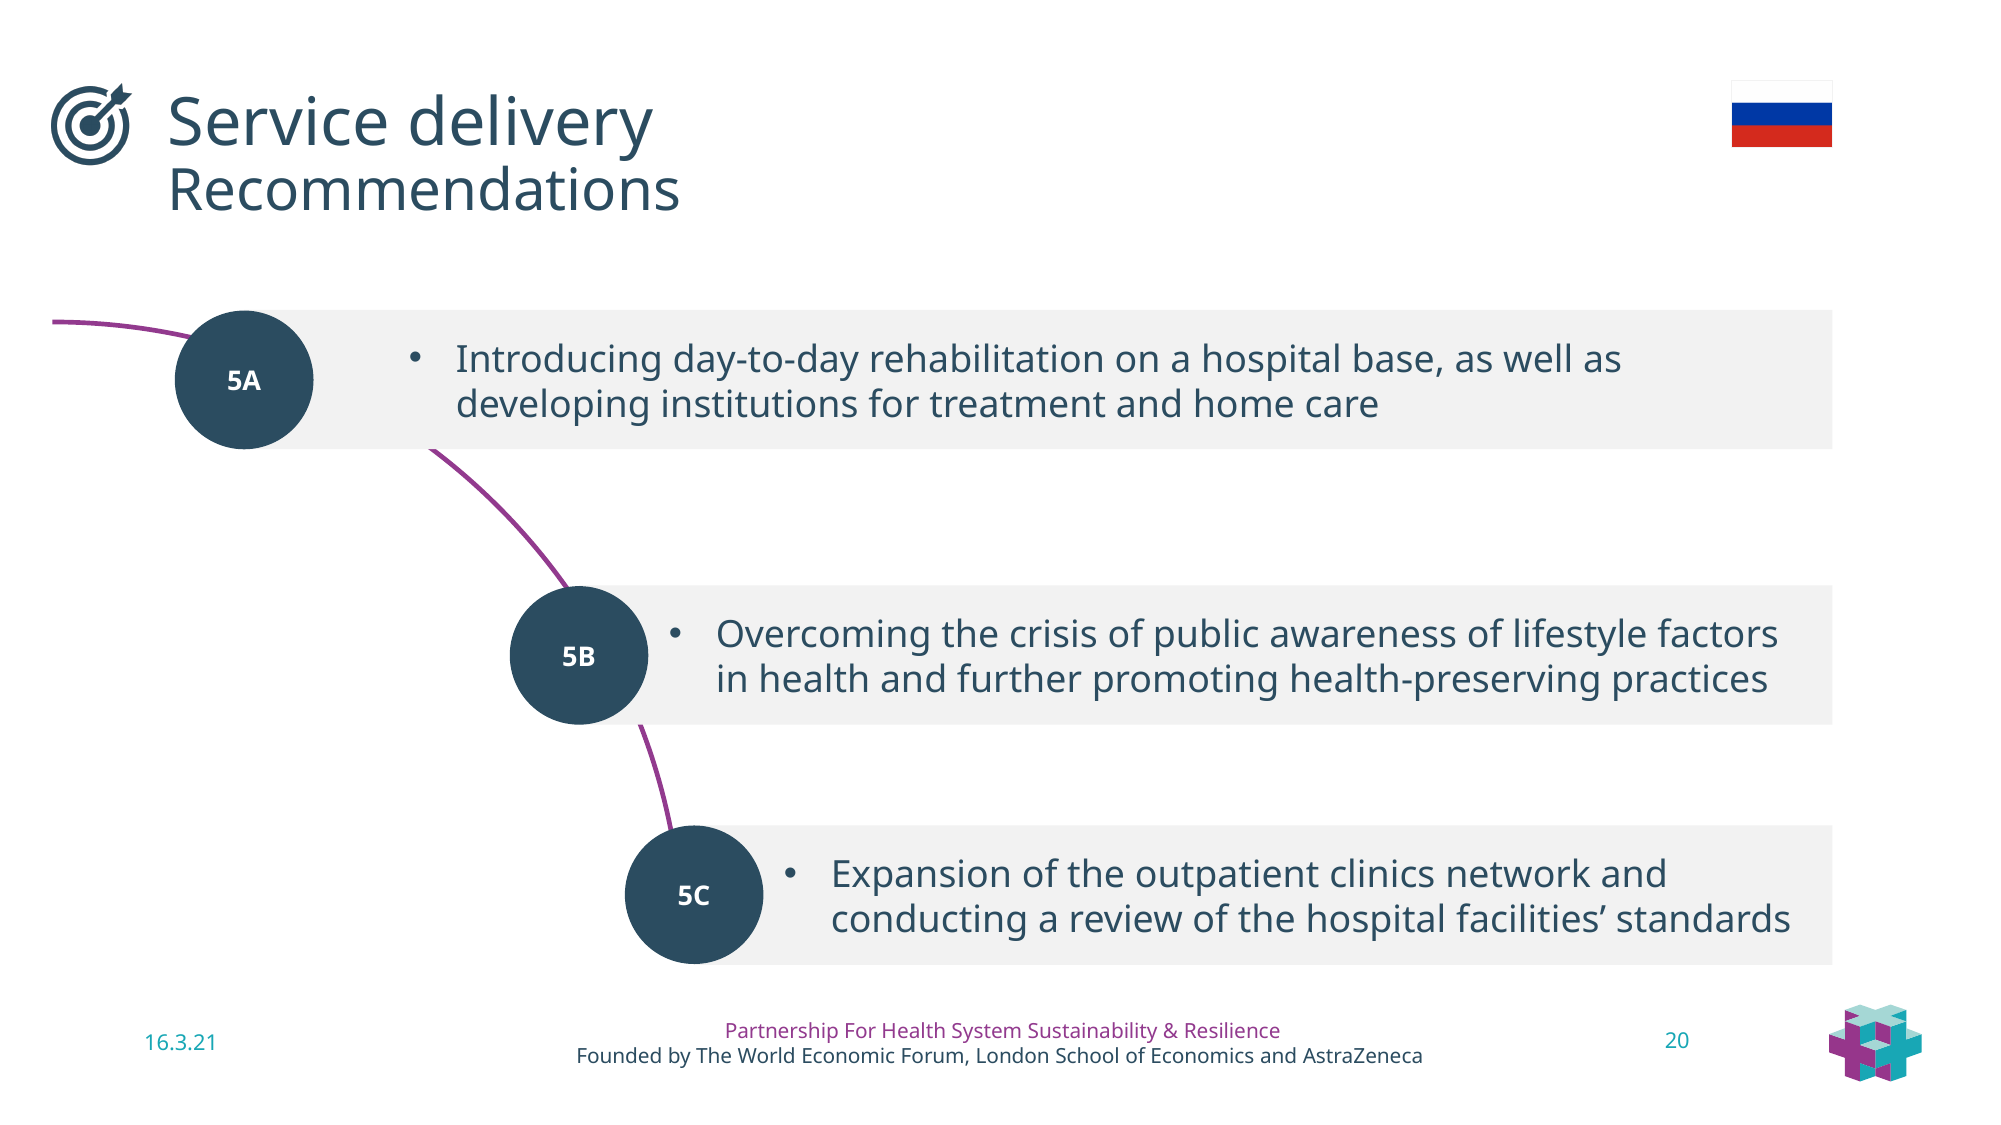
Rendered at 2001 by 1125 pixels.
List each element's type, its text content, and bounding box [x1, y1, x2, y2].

text_box 5C [623, 824, 765, 966]
text_box Overcoming the crisis of public awareness of lifestyle factors in health and further promoting health-preserving practices [578, 584, 1834, 726]
text_box Expansion of the outpatient clinics network and conducting a review of the hospital facilities’ standards [696, 824, 1833, 966]
picture [1731, 80, 1833, 148]
text_box 16.3.21 [26, 1011, 219, 1072]
text_box 20 [1513, 1011, 1705, 1072]
text_box 5A [173, 309, 315, 451]
title Service delivery Recommendations [167, 88, 1865, 170]
text_box Introducing day-to-day rehabilitation on a hospital base, as well as developing institutions for treatment and home care [252, 309, 1833, 450]
text_box 5B [508, 585, 650, 726]
text_box [52, 321, 672, 953]
picture [42, 74, 141, 174]
